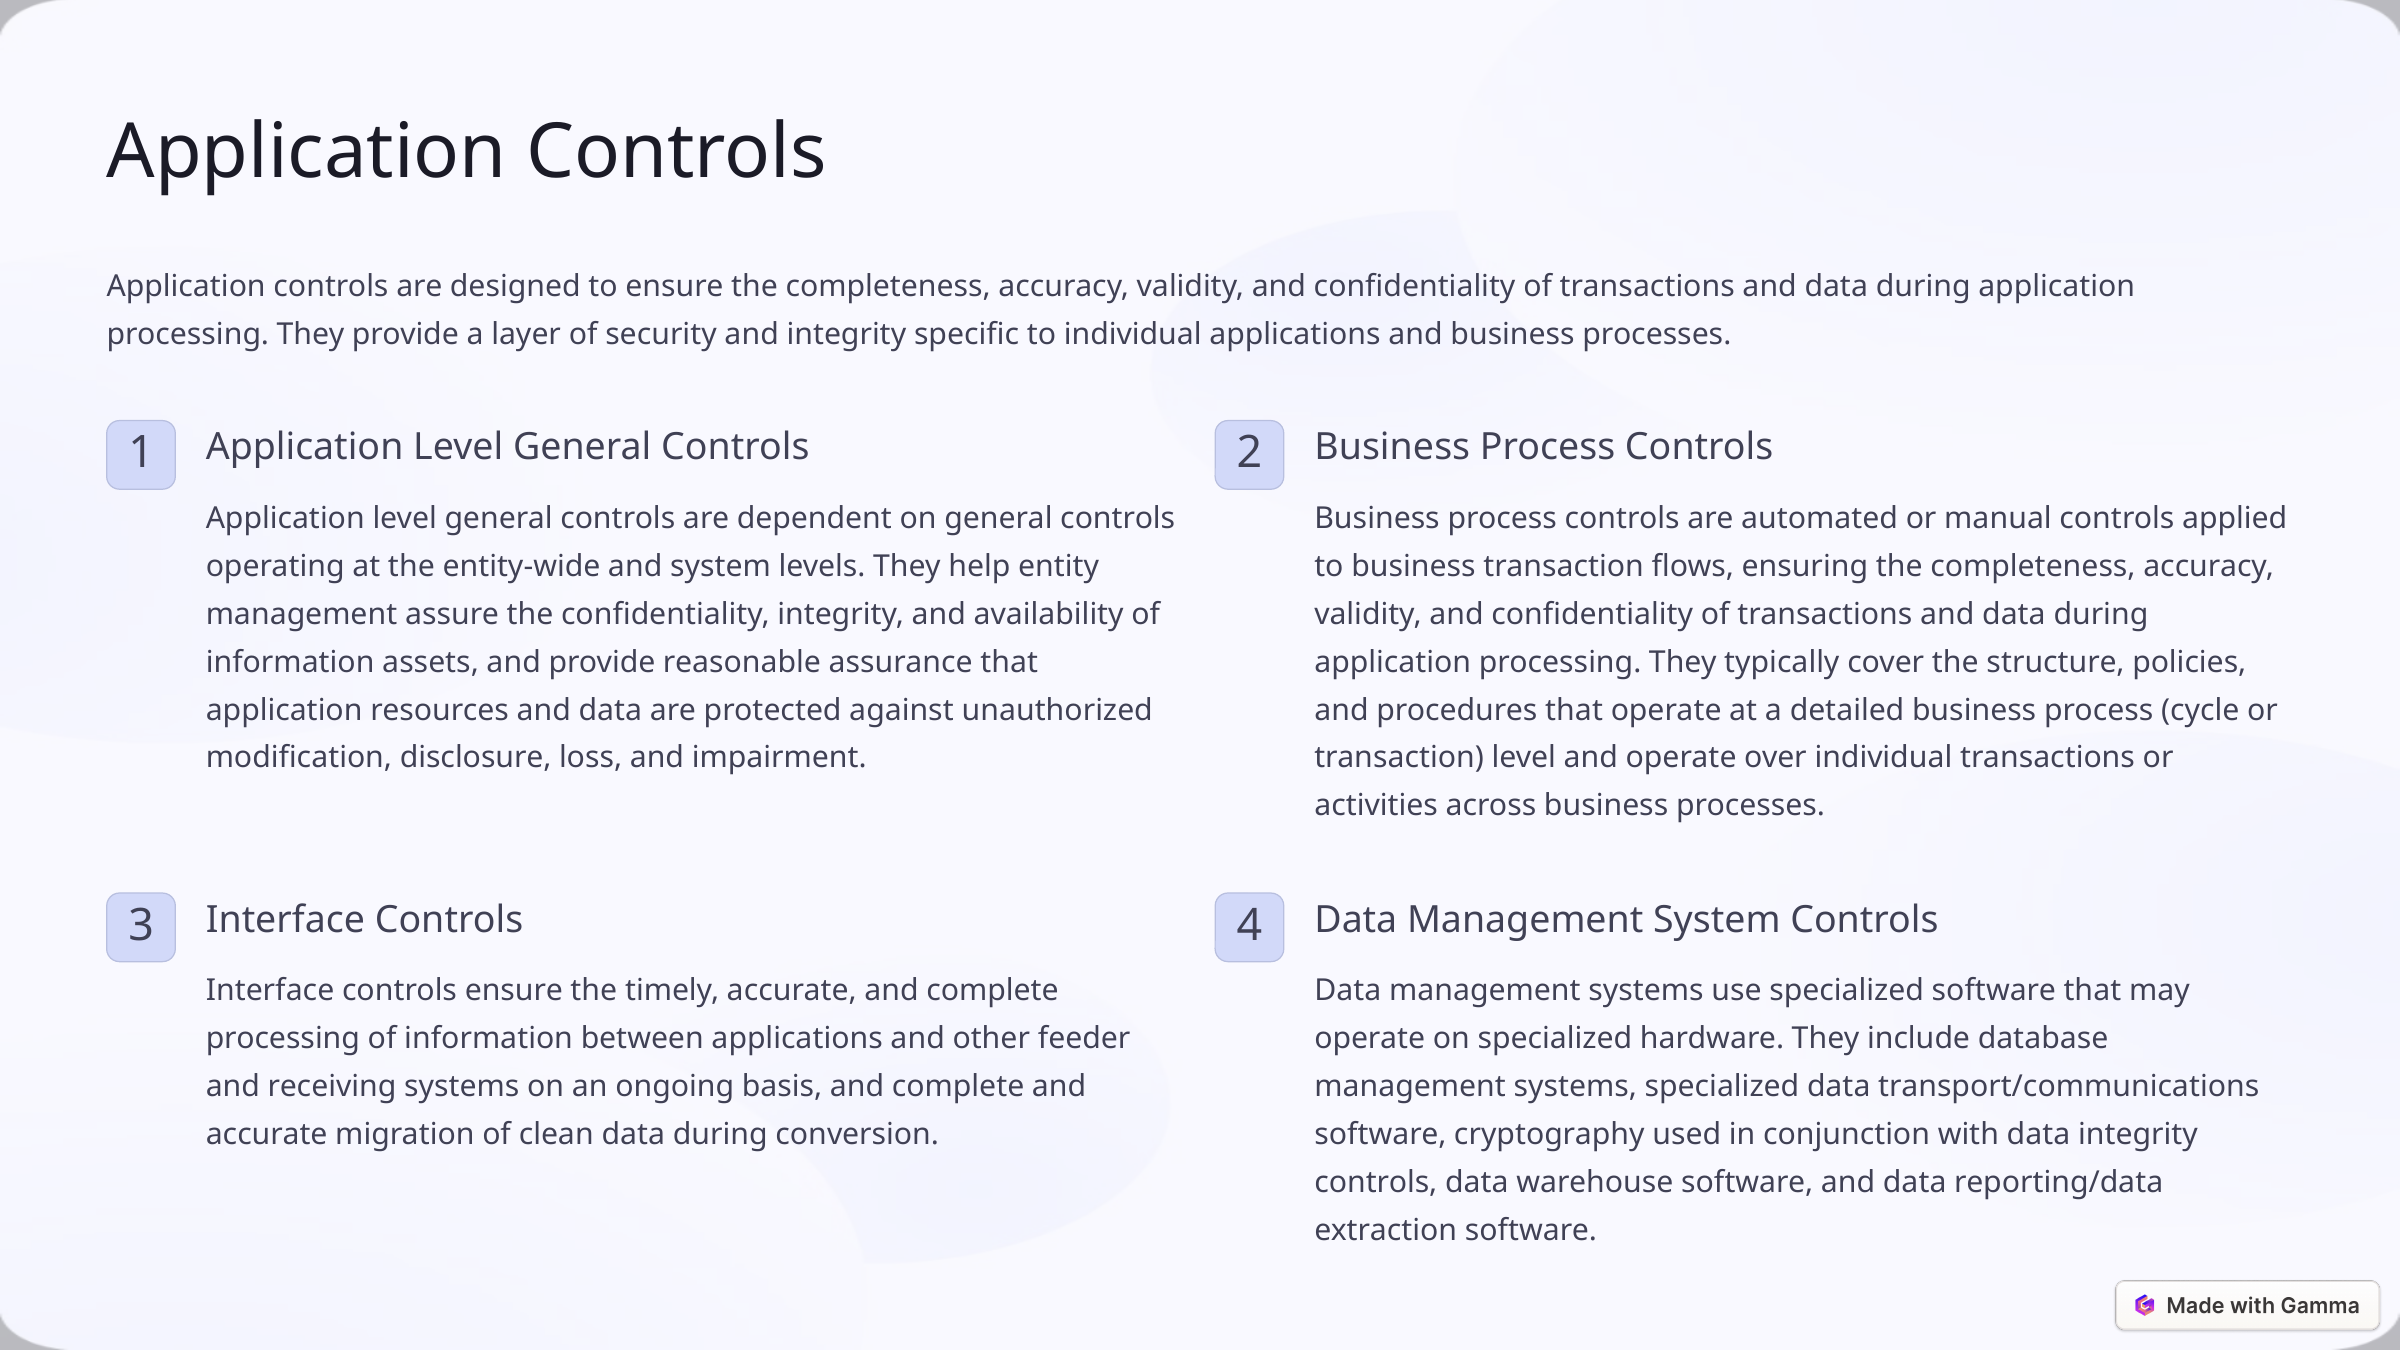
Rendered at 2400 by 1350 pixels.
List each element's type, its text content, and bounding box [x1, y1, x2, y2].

text_box 2 [1237, 432, 1262, 478]
text_box Business Process Controls [1314, 420, 1787, 469]
text_box Application Controls [106, 98, 870, 194]
text_box 3 [128, 904, 154, 951]
text_box 1 [134, 432, 148, 478]
text_box Interface Controls [205, 893, 588, 941]
text_box Application Level General Controls [205, 420, 824, 469]
text_box Data management systems use specialized software that may operate on specialized hardware. They include database management systems, specialized data transport/communications software, cryptography used in conjunction with data integrity controls, data warehouse software, and data reporting/data extraction software. [1314, 959, 2294, 1252]
text_box Application controls are designed to ensure the completeness, accuracy, validity, and confidentiality of transactions and data during application processing. They provide a layer of security and integrity specific to individual applications and business processes. [106, 254, 2294, 352]
text_box [106, 892, 176, 962]
text_box 4 [1237, 904, 1262, 951]
text_box [1215, 420, 1284, 490]
text_box Business process controls are automated or manual controls applied to business transaction flows, ensuring the completeness, accuracy, validity, and confidentiality of transactions and data during application processing. They typically cover the structure, policies, and procedures that operate at a detailed business process (cycle or transaction) level and operate over individual transactions or activities across business processes. [1314, 486, 2294, 829]
text_box [106, 420, 176, 490]
picture [2106, 1271, 2389, 1339]
text_box Data Management System Controls [1314, 893, 1949, 941]
text_box Interface controls ensure the timely, accurate, and complete processing of information between applications and other feeder and receiving systems on an ongoing basis, and complete and accurate migration of clean data during conversion. [205, 958, 1185, 1155]
text_box Application level general controls are dependent on general controls operating at the entity-wide and system levels. They help entity management assure the confidentiality, integrity, and availability of information assets, and provide reasonable assurance that application resources and data are protected against unauthorized modification, disclosure, loss, and impairment. [205, 486, 1185, 829]
text_box [1215, 892, 1284, 962]
